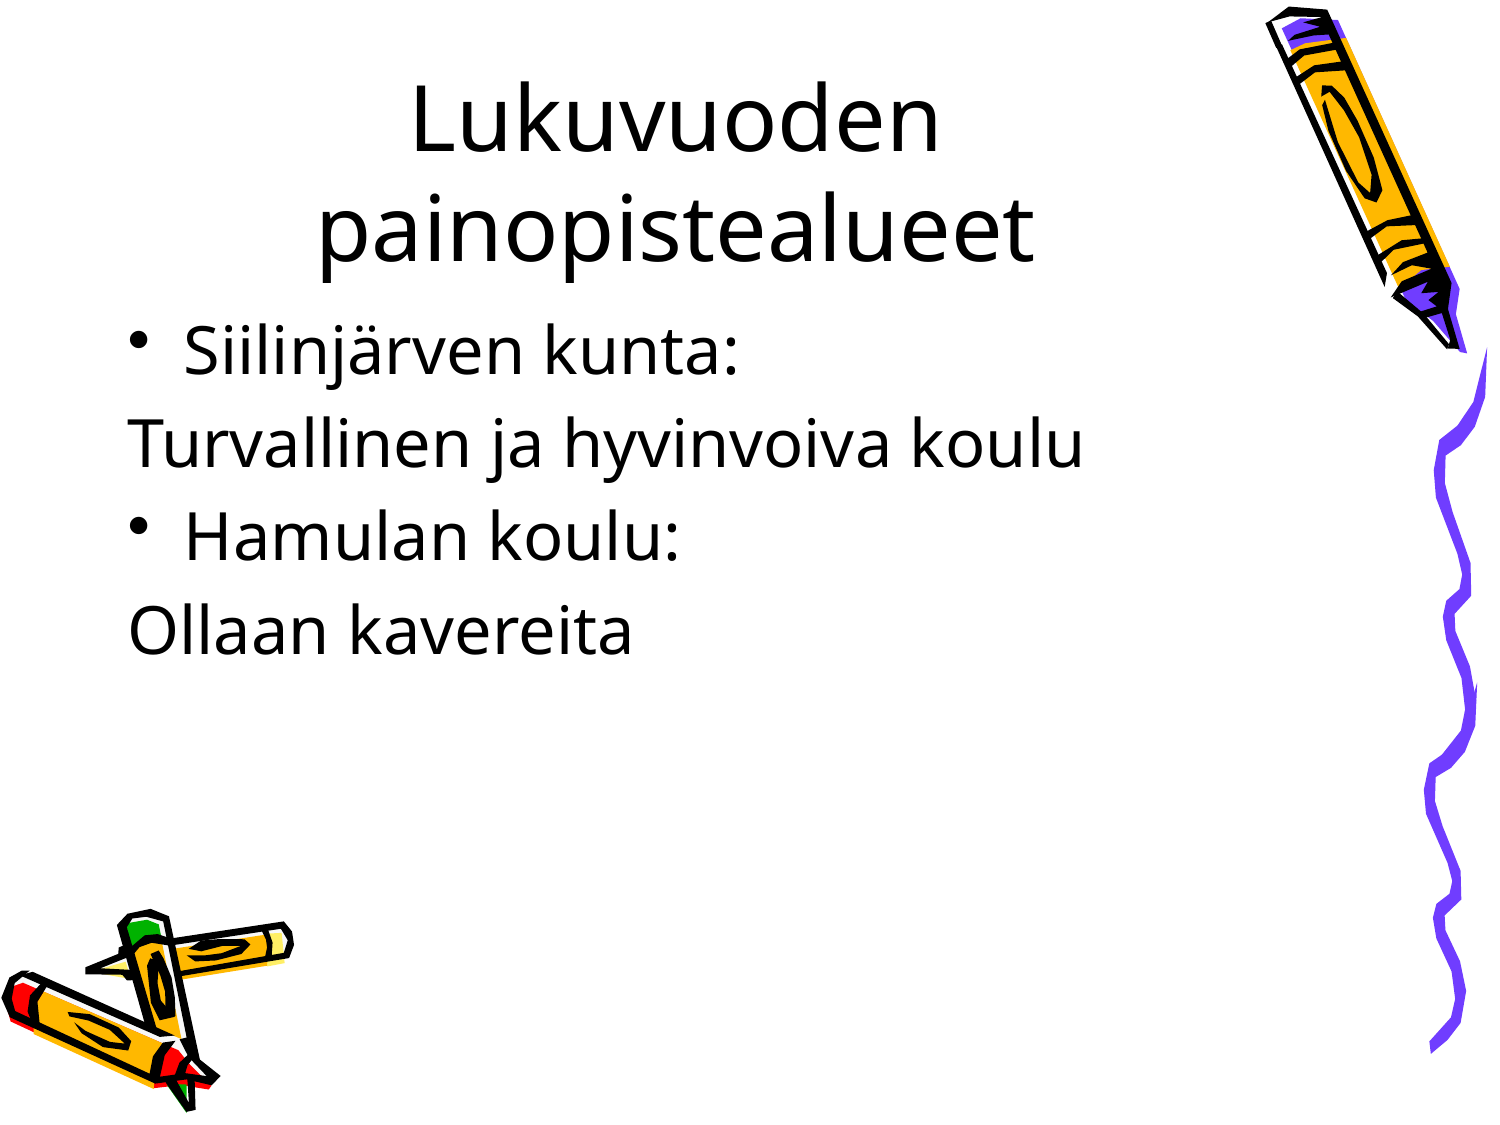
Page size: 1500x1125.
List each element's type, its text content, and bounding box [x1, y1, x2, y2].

list Siilinjärven kunta: Turvallinen ja hyvinvoiva koulu Hamulan koulu: Ollaan kavereita [112, 299, 1375, 900]
title Lukuvuoden painopistealueet [112, 24, 1240, 288]
